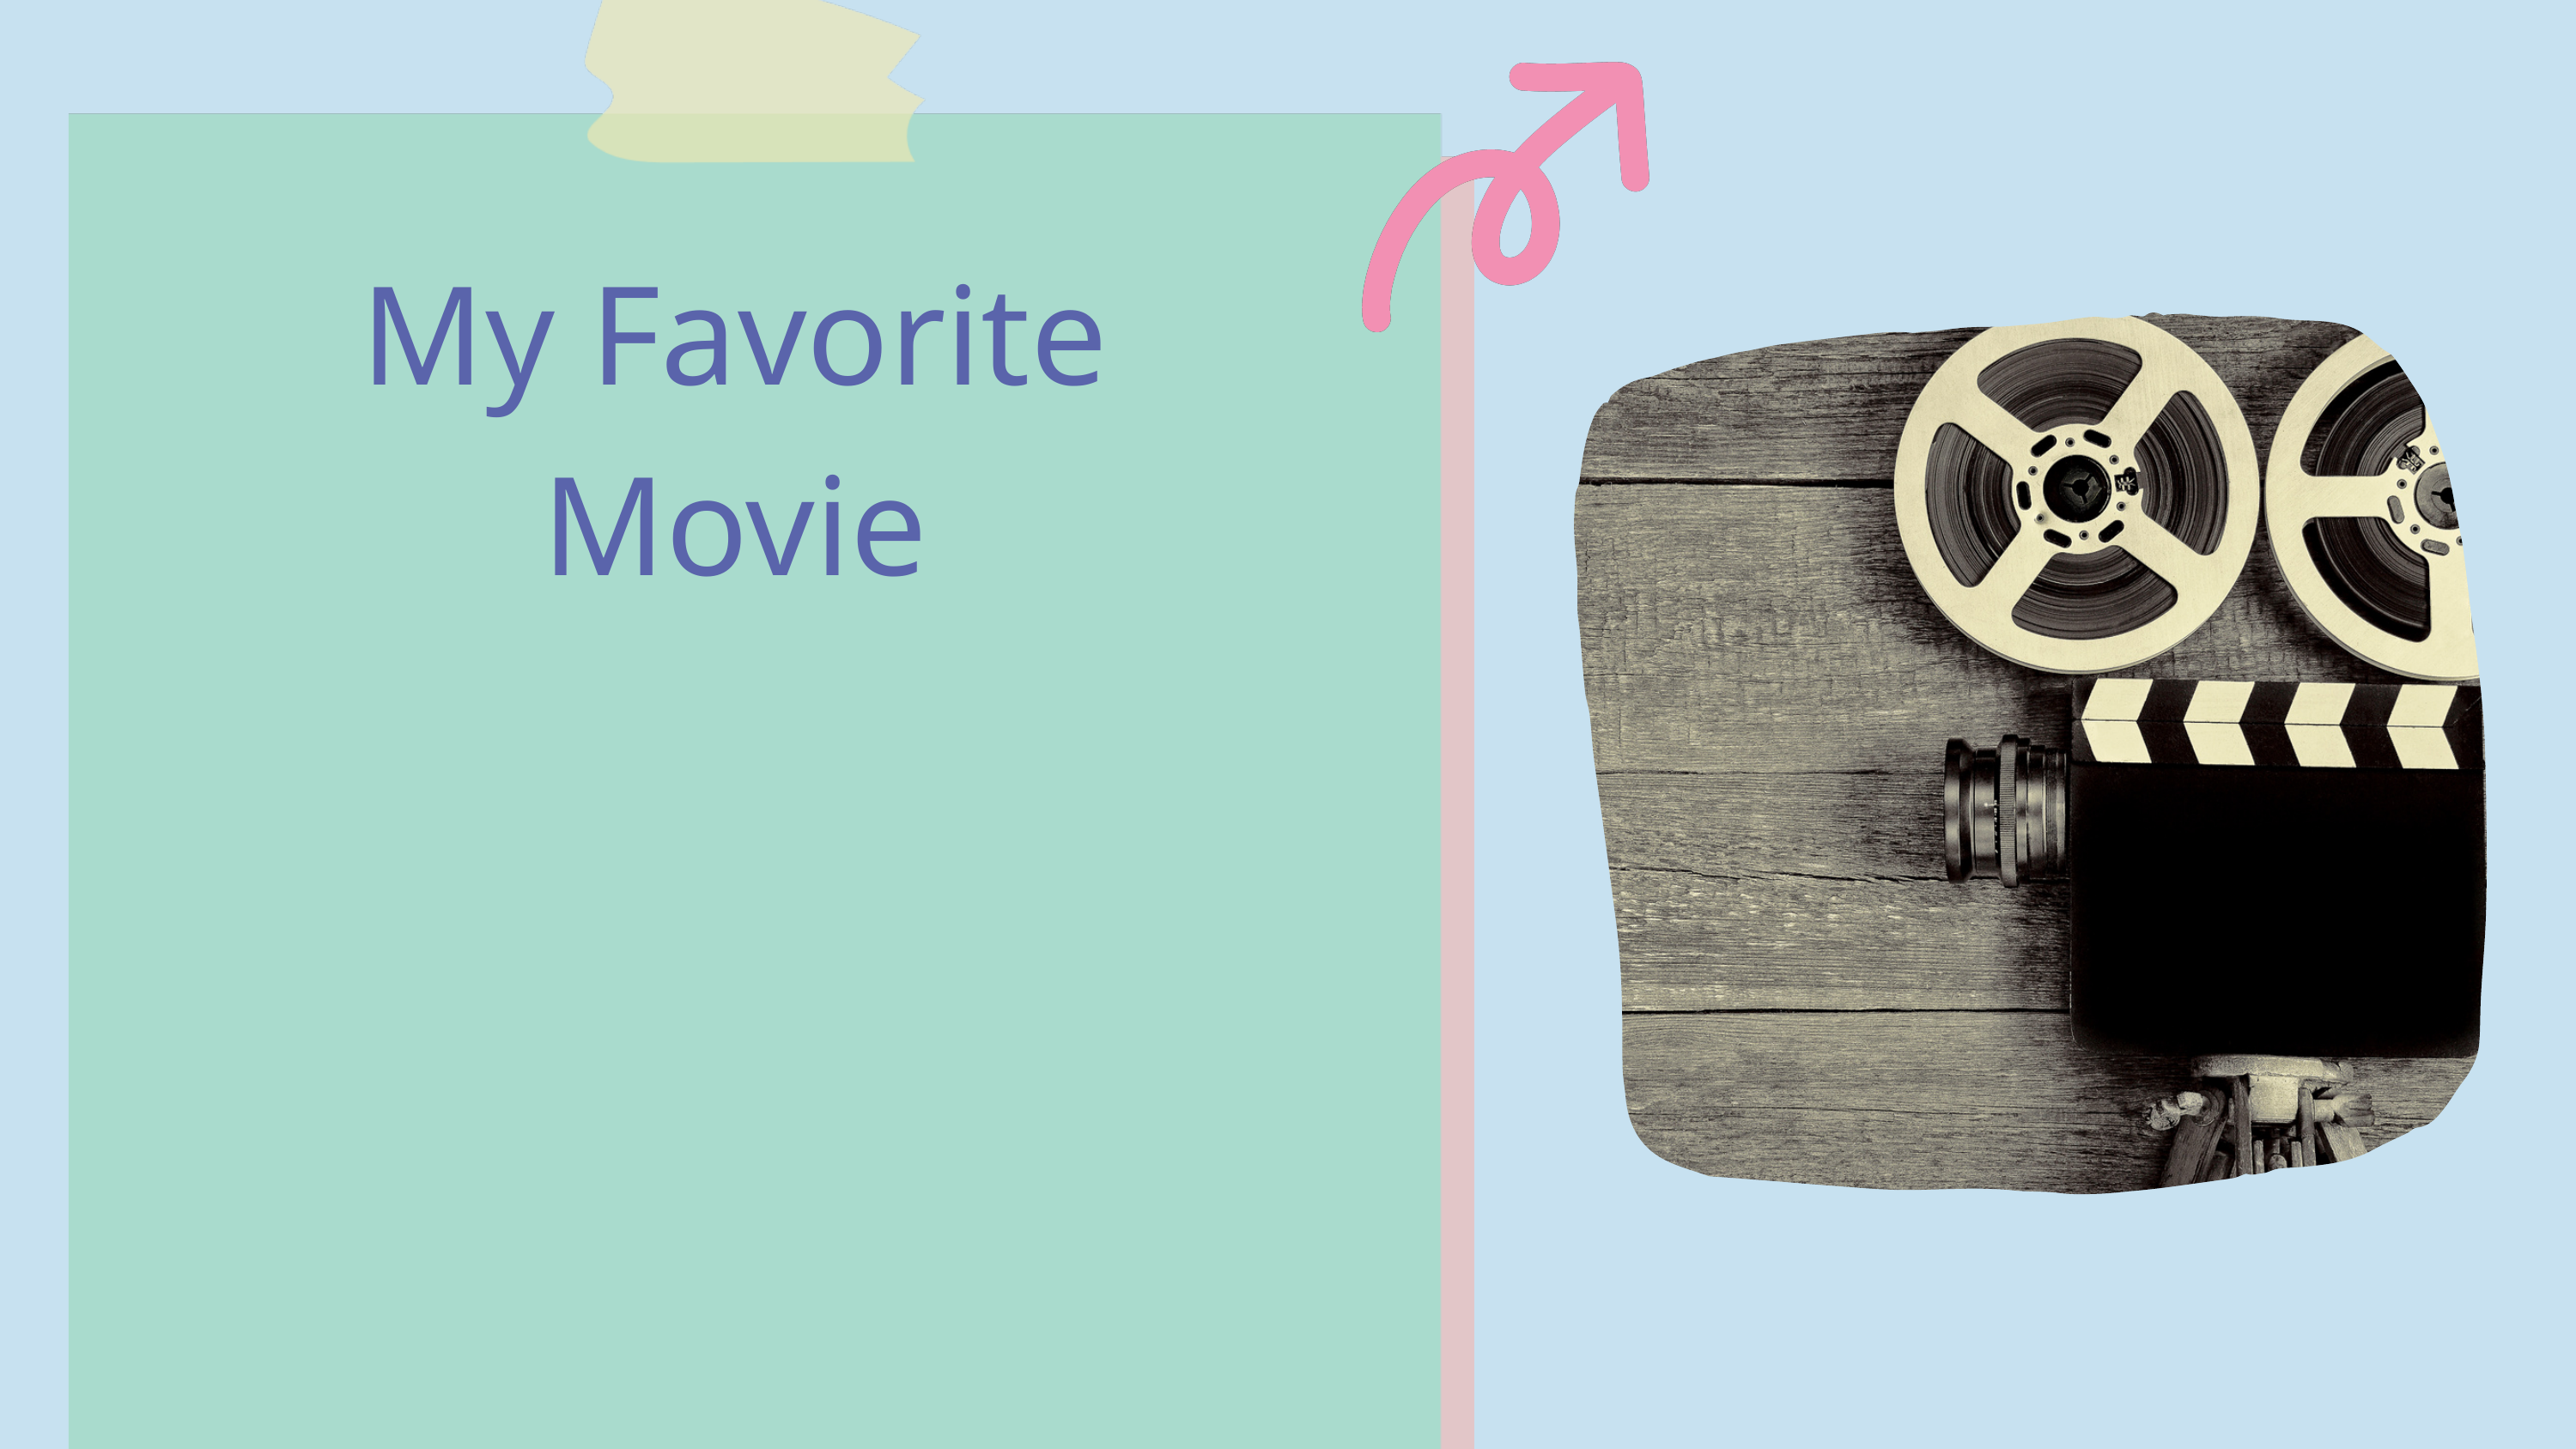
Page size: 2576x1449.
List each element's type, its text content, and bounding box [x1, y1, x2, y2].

text_box [1361, 62, 1649, 332]
text_box My Favorite Movie [220, 221, 1249, 603]
picture [2071, 312, 2287, 319]
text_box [1586, 319, 2485, 1197]
text_box [68, 0, 1474, 1449]
picture [1574, 441, 1586, 698]
